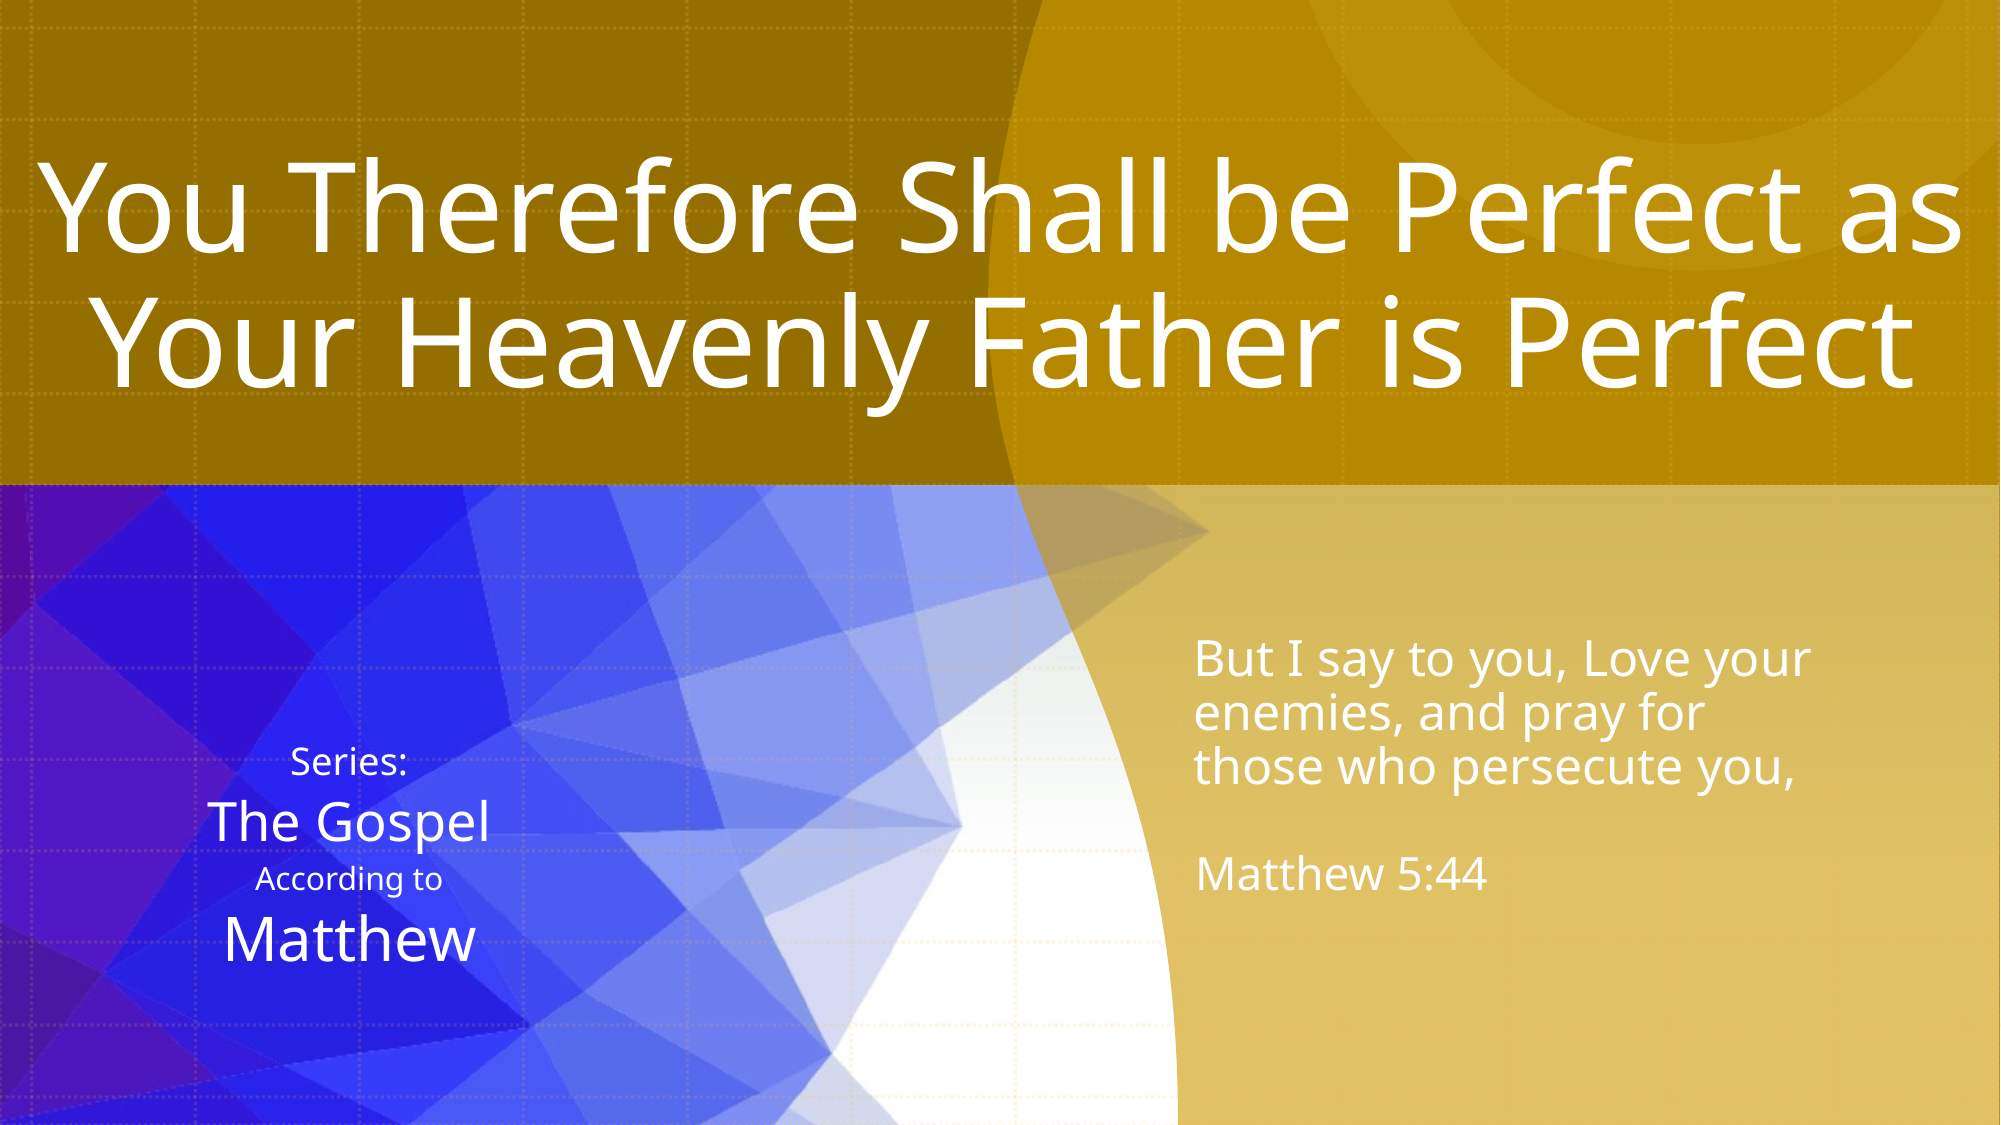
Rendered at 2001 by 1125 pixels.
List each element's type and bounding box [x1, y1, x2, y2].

text_box [0, 0, 2000, 1125]
